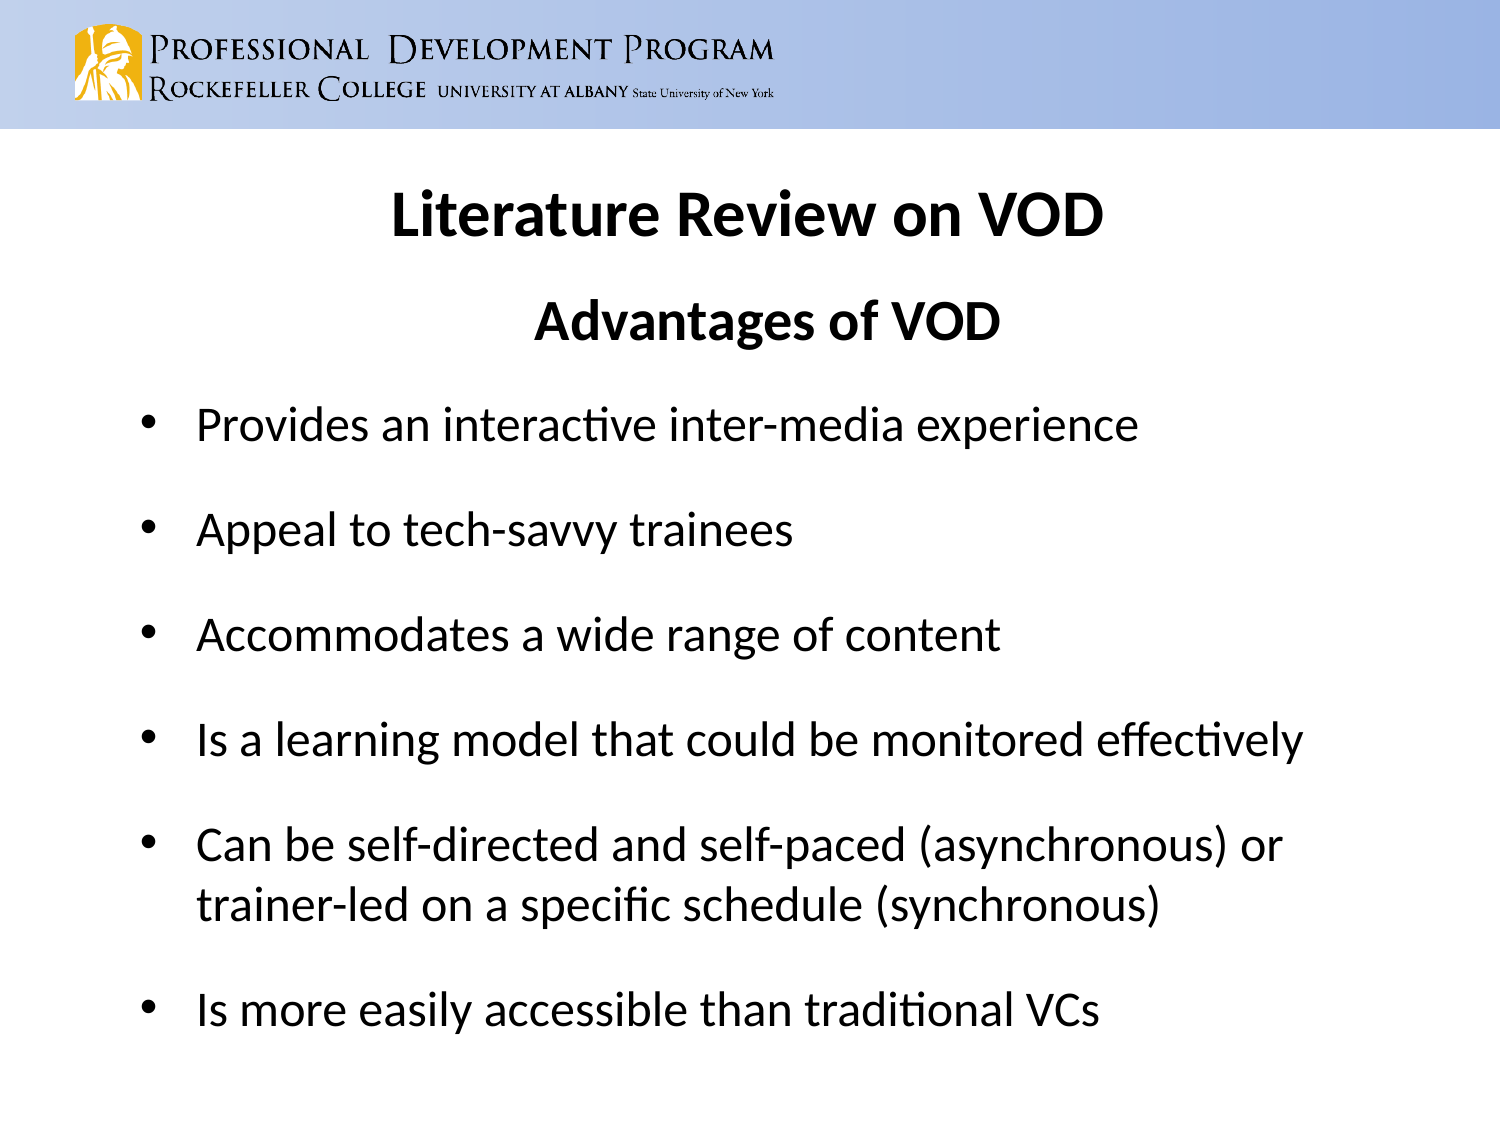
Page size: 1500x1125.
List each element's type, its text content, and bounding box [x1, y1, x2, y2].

picture [75, 24, 775, 101]
title Literature Review on VOD [72, 162, 1423, 250]
list Advantages of VOD Provides an interactive inter-media experience Appeal to tech-savvy trainees Accommodates a wide range of content Is a learning model that could be monitored effectively Can be self-directed and self-paced (asynchronous) or trainer-led on a specific schedule (synchronous) Is more easily accessible than traditional VCs [125, 275, 1425, 1043]
